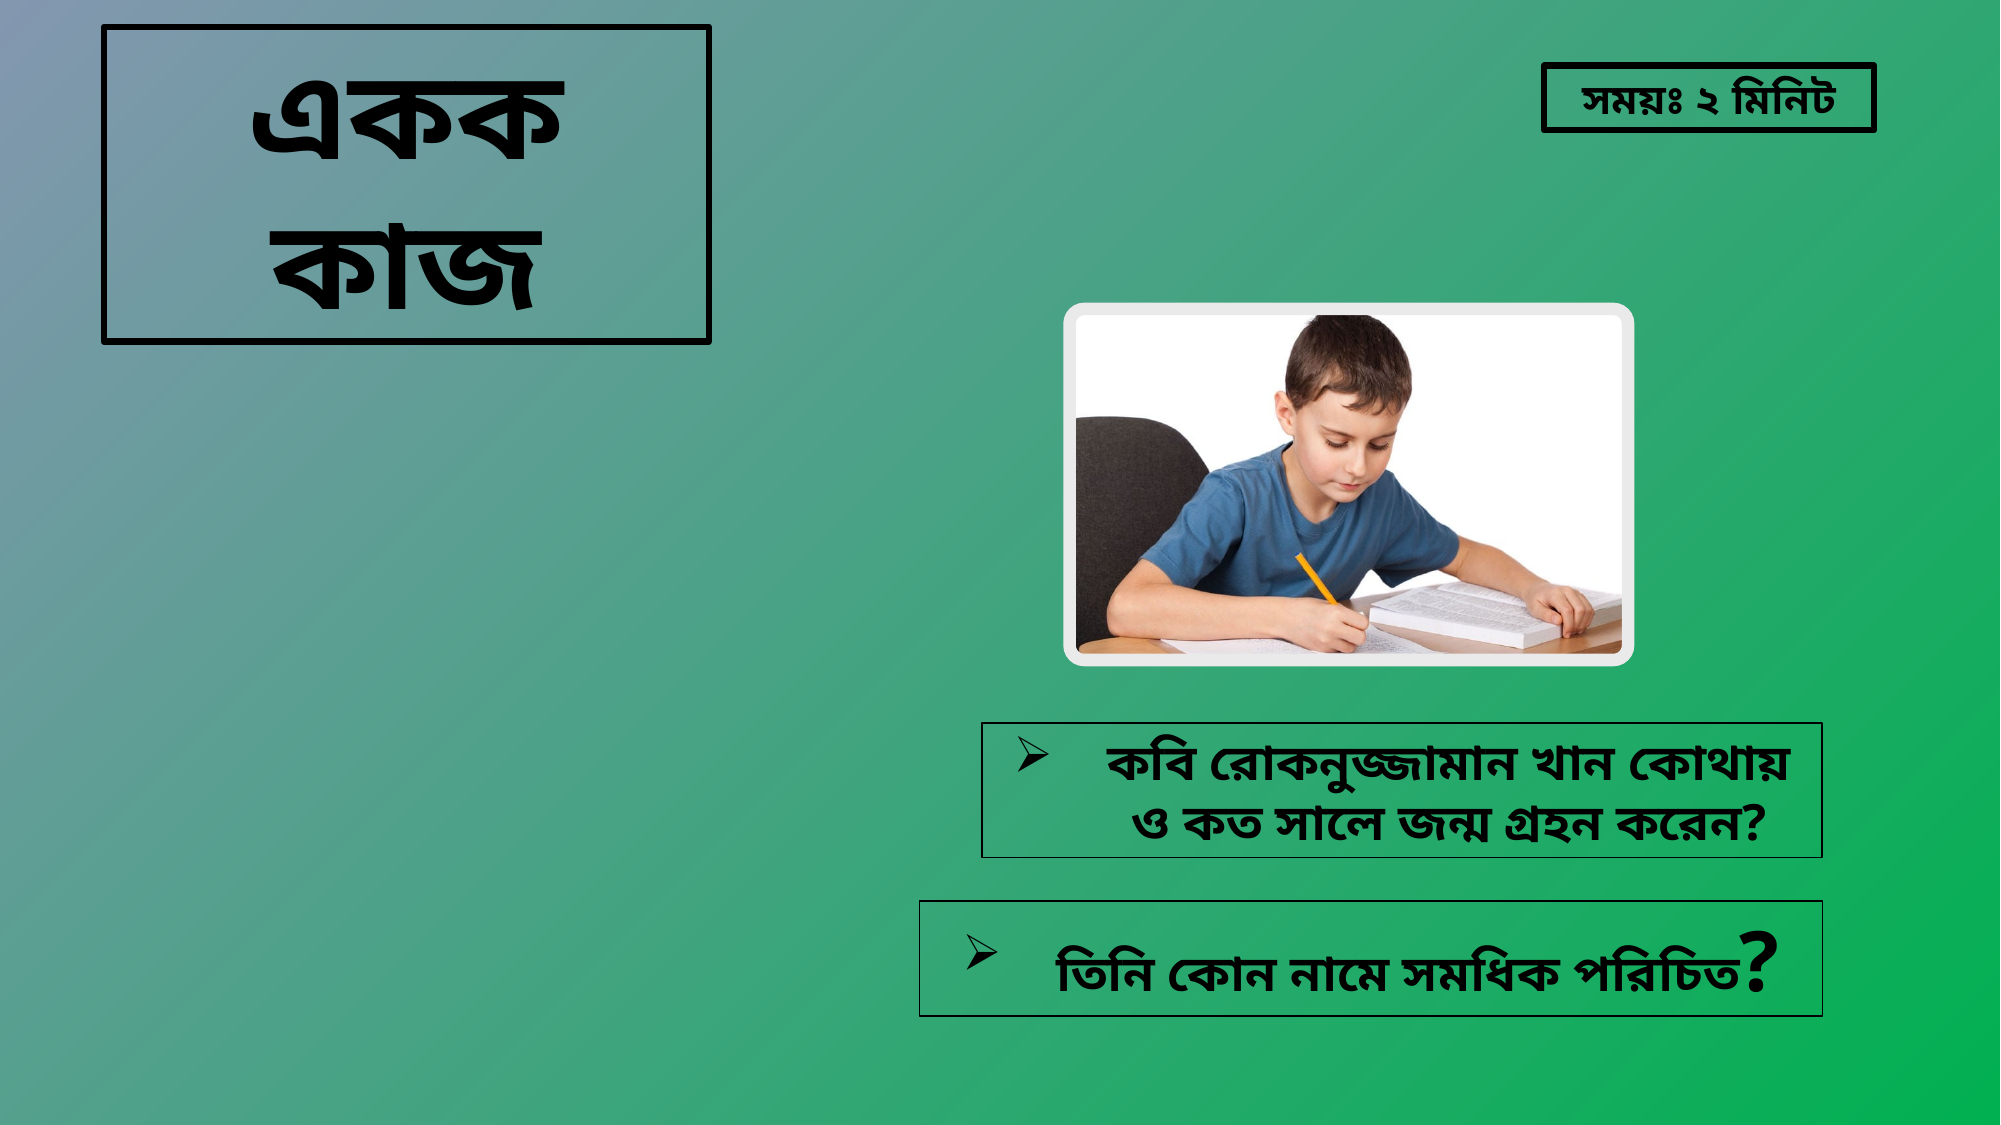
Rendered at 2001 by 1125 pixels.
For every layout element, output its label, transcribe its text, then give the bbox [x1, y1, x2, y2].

text_box একক কাজ [103, 26, 709, 342]
text_box তিনি কোন নামে সমধিক পরিচিত? [919, 901, 1823, 1016]
text_box কবি রোকনুজ্জামান খান কোথায় ও কত সালে জন্ম গ্রহন করেন? [981, 722, 1823, 858]
picture [1069, 308, 1629, 660]
text_box সময়ঃ ২ মিনিট [1544, 65, 1874, 131]
